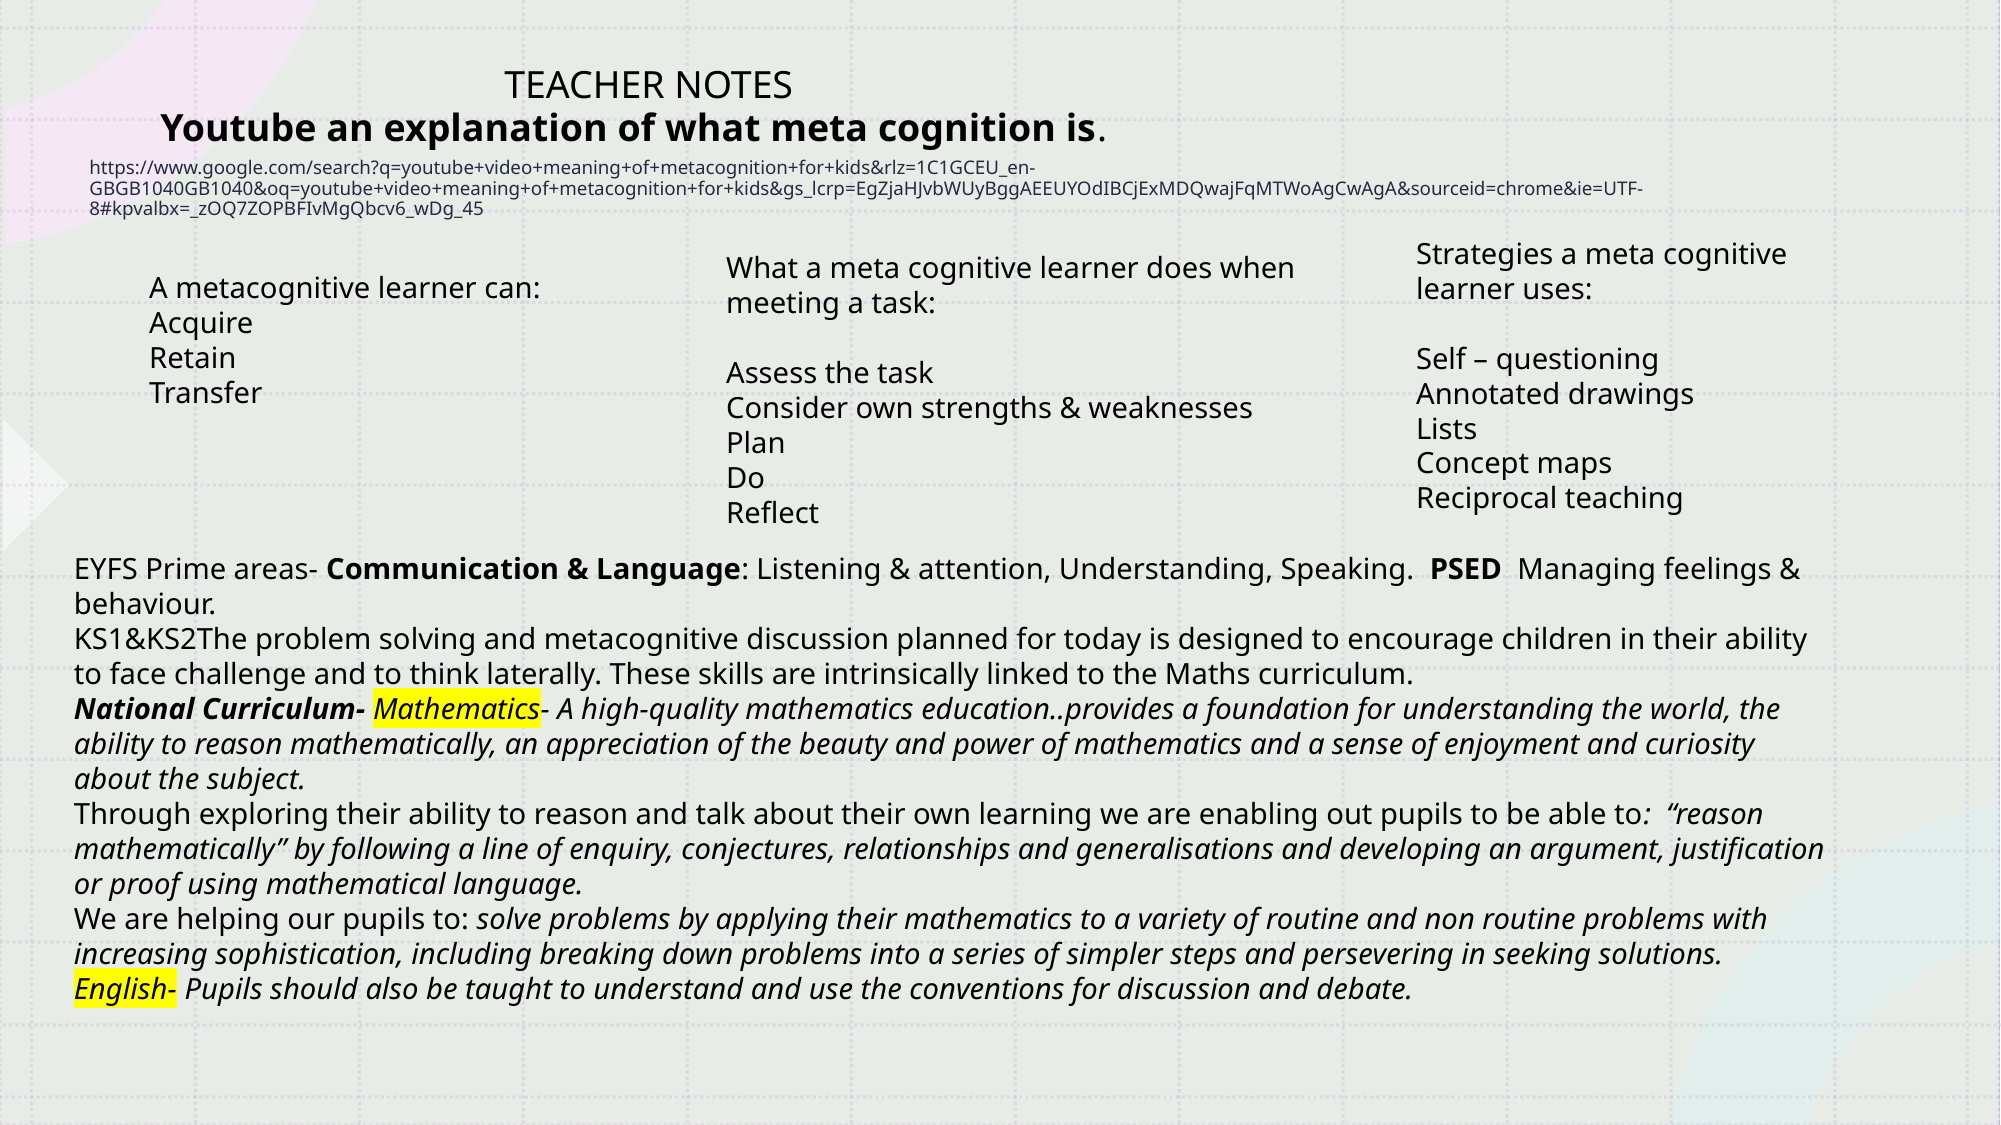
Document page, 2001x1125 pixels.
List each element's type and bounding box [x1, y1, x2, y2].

text_box [0, 0, 2000, 1125]
